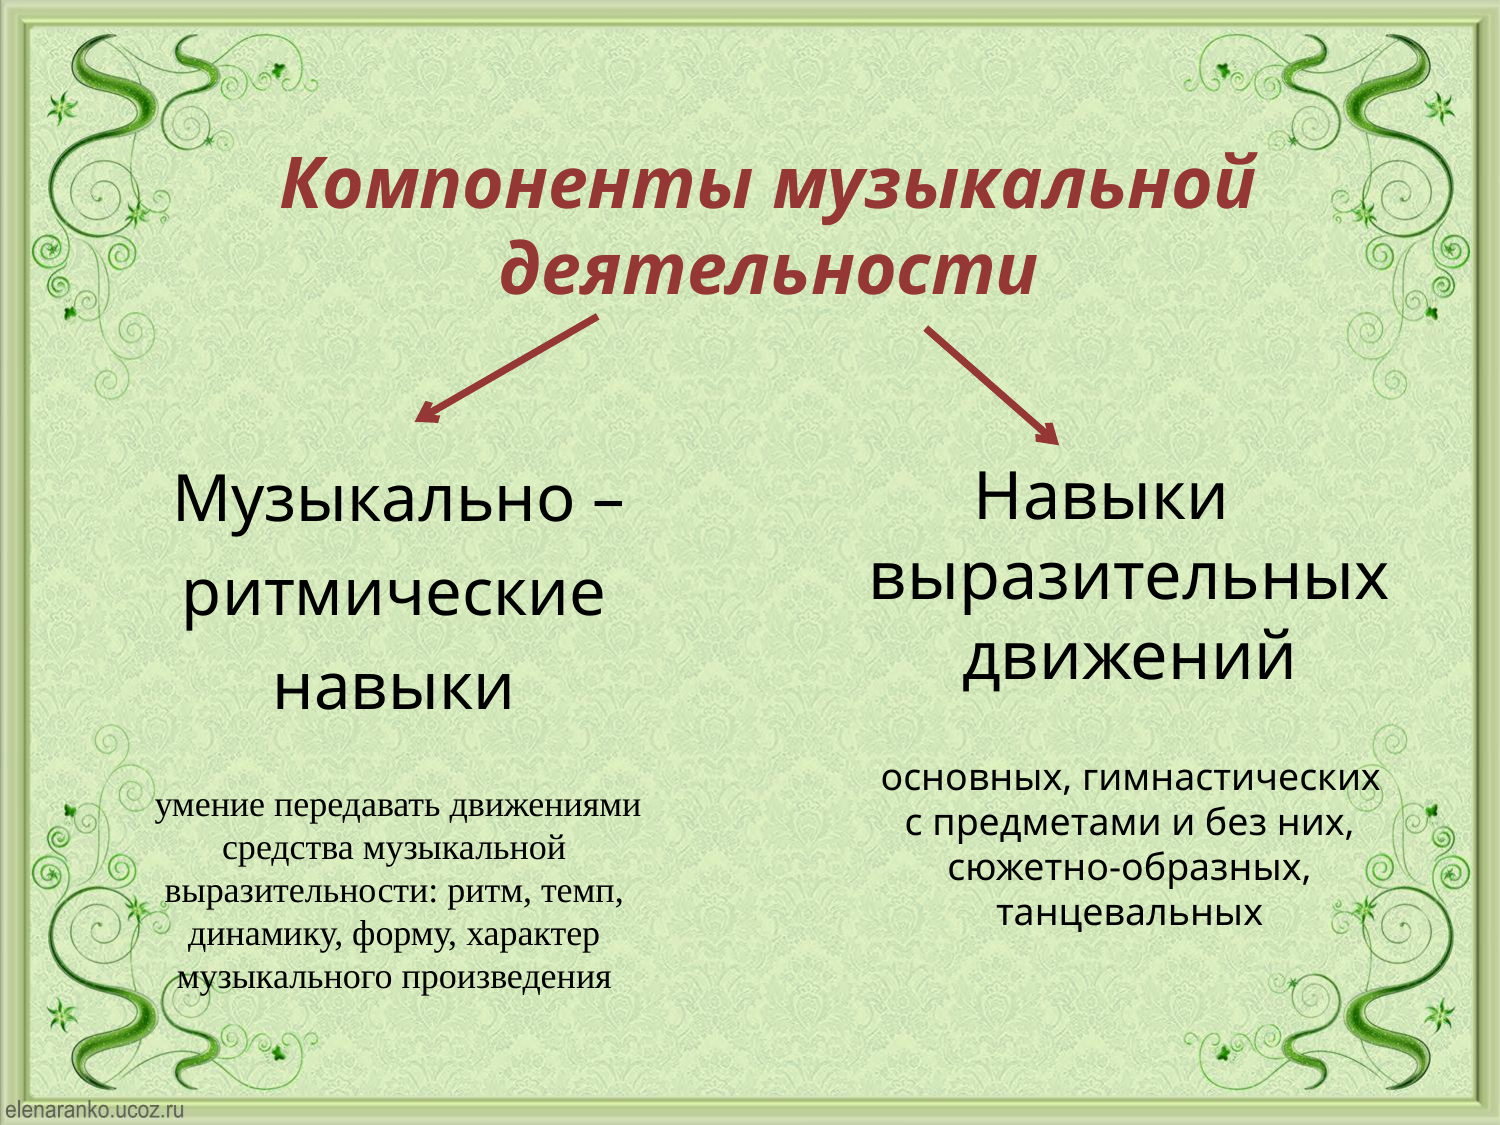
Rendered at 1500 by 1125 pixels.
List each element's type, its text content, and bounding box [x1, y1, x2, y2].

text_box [414, 316, 598, 423]
picture [0, 0, 1500, 1125]
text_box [925, 327, 1060, 446]
title Компоненты музыкальной деятельности [93, 128, 1444, 317]
list Музыкально – ритмические навыки умение передавать движениями средства музыкальной выразительности: ритм, темп, динамику, форму, характер музыкального произведения [70, 433, 664, 1032]
text_box Навыки выразительных движений основных, гимнастических с предметами и без них, сюжетно-образных, танцевальных [796, 445, 1407, 1017]
